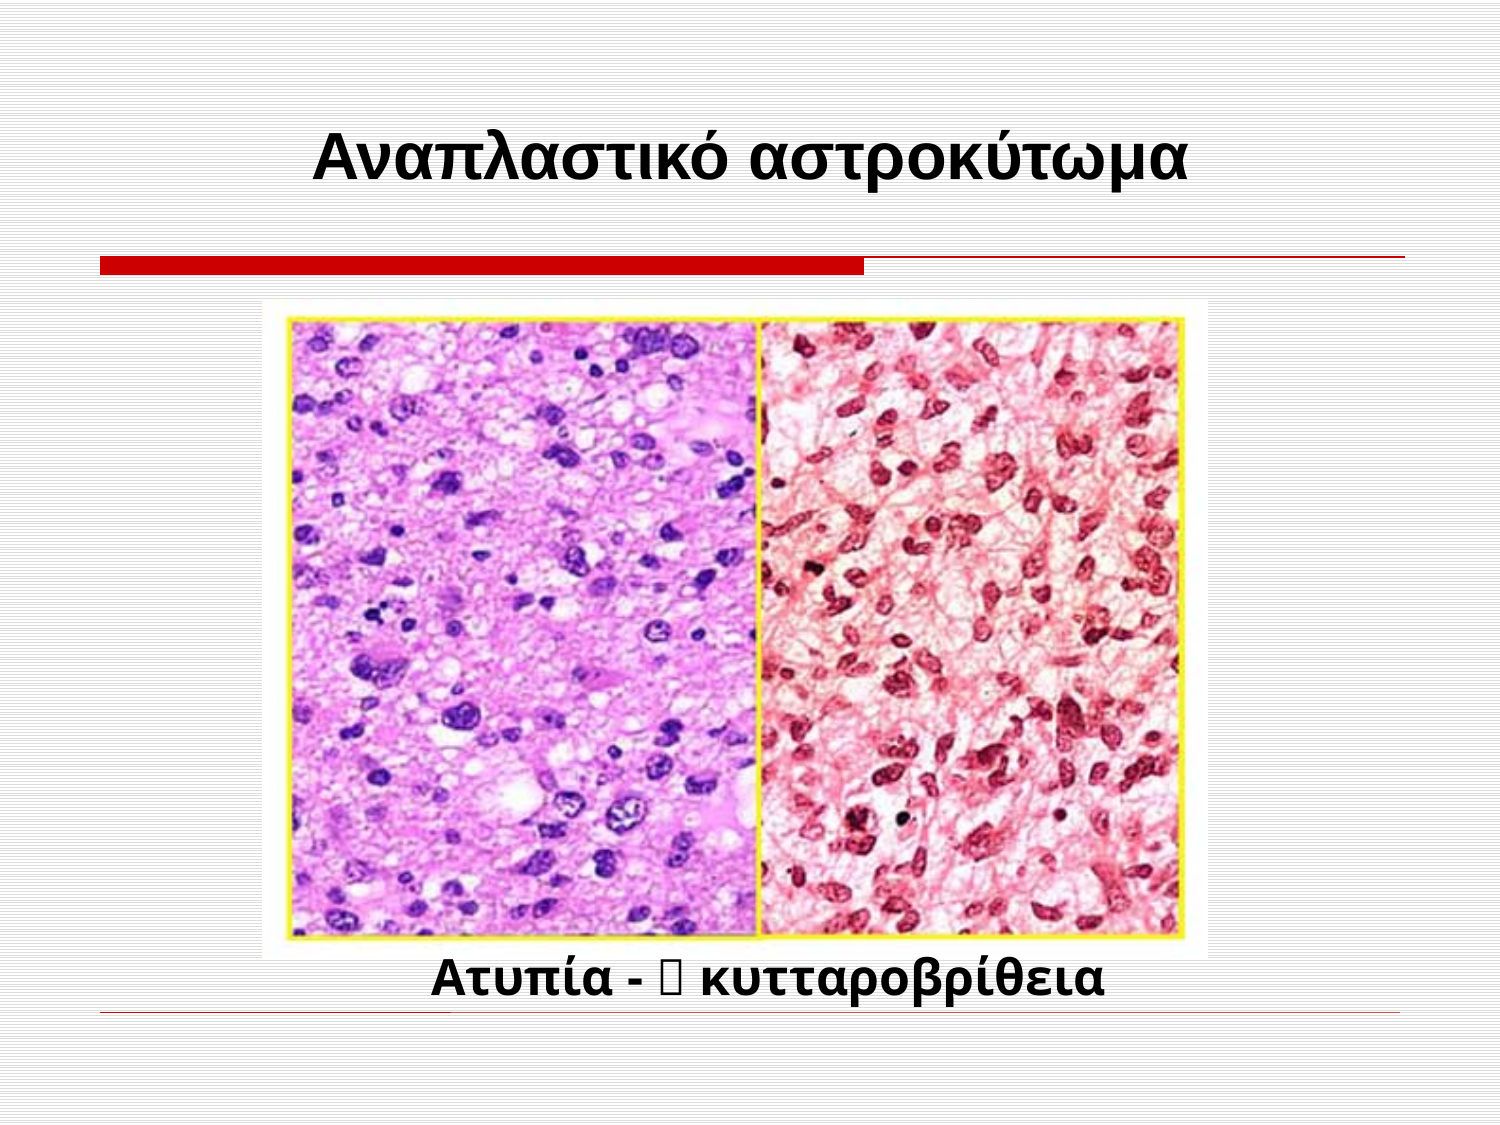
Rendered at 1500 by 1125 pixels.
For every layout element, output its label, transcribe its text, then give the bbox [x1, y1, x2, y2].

title Αναπλαστικό αστροκύτωμα [93, 49, 1407, 201]
text_box Ατυπία -  κυτταροβρίθεια [324, 937, 1213, 1013]
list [262, 299, 1208, 958]
